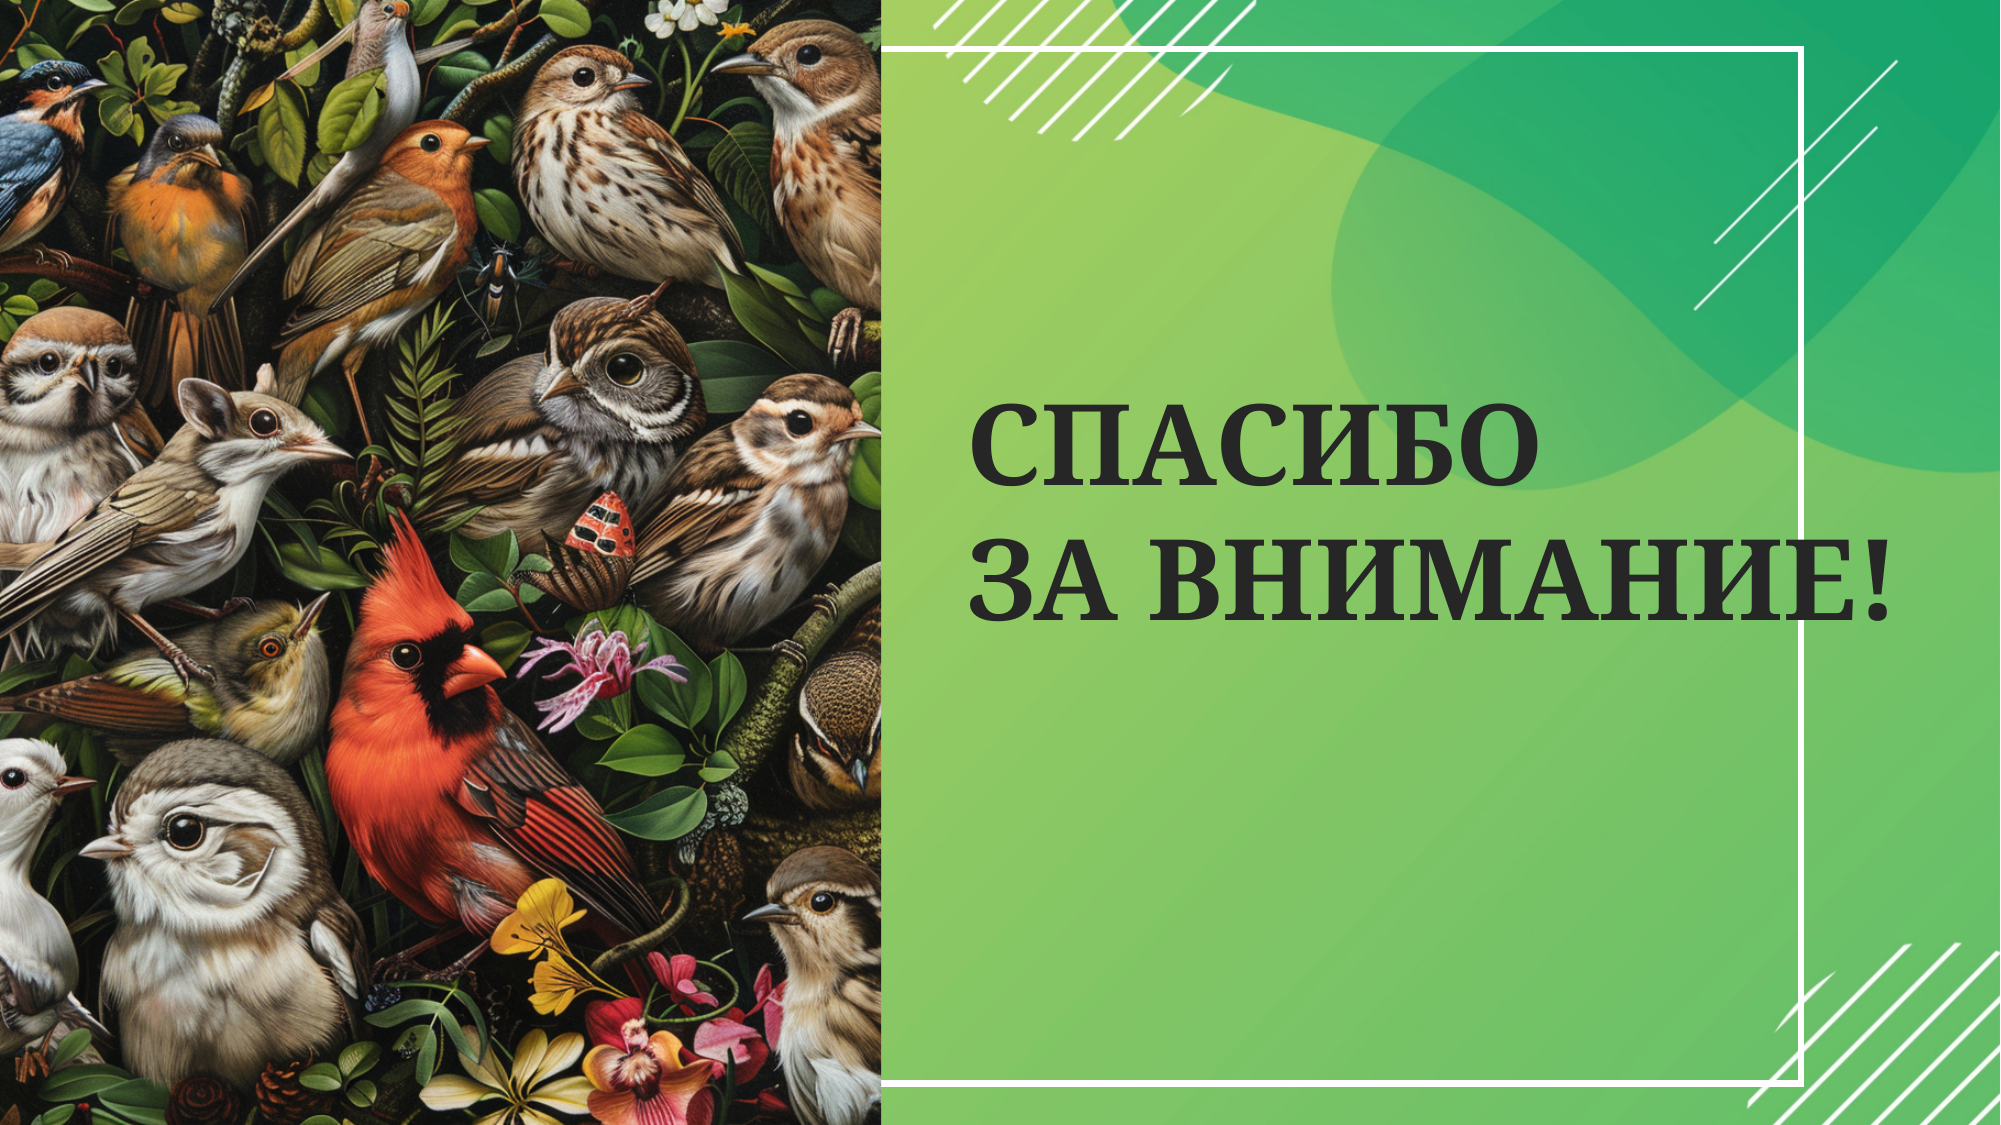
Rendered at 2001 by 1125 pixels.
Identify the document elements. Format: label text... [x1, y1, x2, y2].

text_box СПАСИБО ЗА ВНИМАНИЕ! [951, 365, 1916, 651]
text_box [882, 48, 1802, 1084]
picture [0, 0, 882, 1125]
